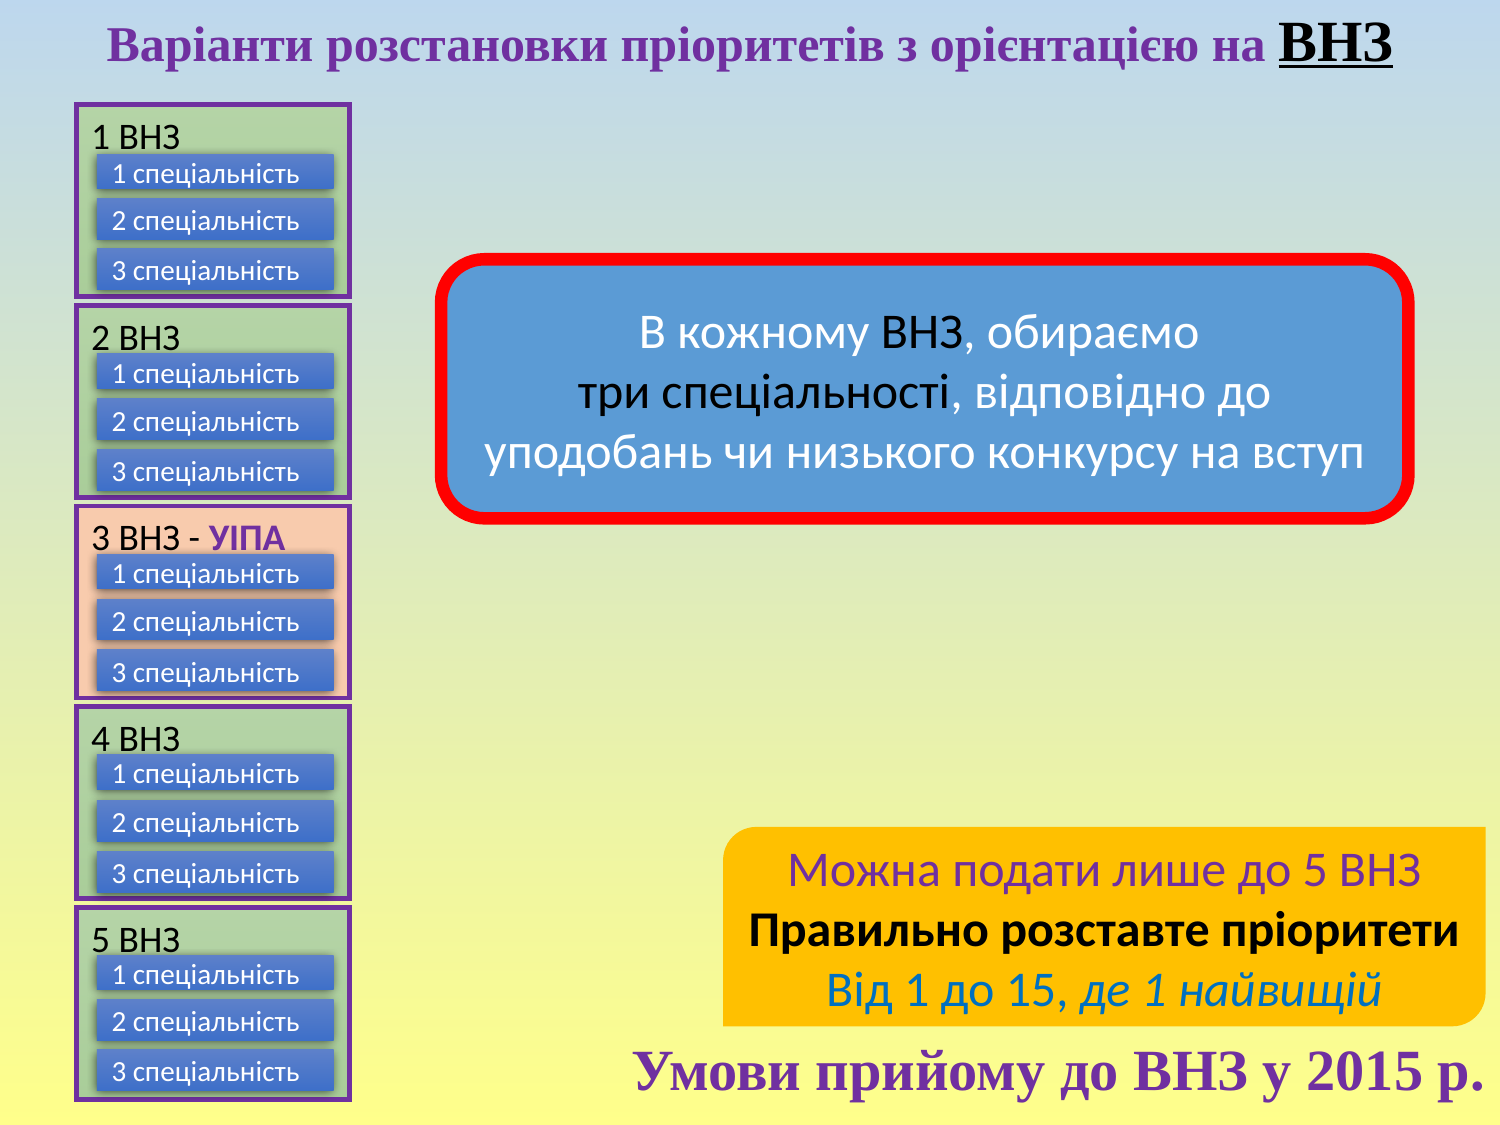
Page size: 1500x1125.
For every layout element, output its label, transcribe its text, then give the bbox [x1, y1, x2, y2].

text_box Варіанти розстановки пріоритетів з орієнтацією на ВНЗ [0, 0, 1500, 87]
text_box 1 спеціальність [96, 353, 334, 389]
text_box 2 спеціальність [96, 198, 334, 240]
text_box 2 спеціальність [96, 398, 334, 440]
text_box 1 спеціальність [96, 554, 334, 589]
text_box В кожному ВНЗ, обираємо три спеціальності, відповідно до уподобань чи низького конкурсу на вступ [440, 258, 1410, 520]
text_box 2 спеціальність [96, 999, 334, 1041]
text_box 3 ВНЗ - УІПА [76, 506, 350, 699]
text_box 3 спеціальність [96, 1049, 334, 1091]
text_box 2 спеціальність [96, 599, 334, 640]
text_box 2 ВНЗ [76, 305, 350, 498]
text_box 3 спеціальність [96, 248, 334, 290]
title Умови прийому до ВНЗ у 2015 р. [150, 1018, 1500, 1125]
text_box 1 ВНЗ [76, 104, 350, 297]
text_box 1 спеціальність [96, 955, 334, 991]
text_box 3 спеціальність [96, 649, 334, 691]
text_box 4 ВНЗ [76, 706, 350, 899]
text_box 1 спеціальність [96, 154, 334, 189]
text_box 1 спеціальність [96, 754, 334, 790]
text_box 2 спеціальність [96, 800, 334, 842]
text_box Можна подати лише до 5 ВНЗ Правильно розставте пріоритети Від 1 до 15, де 1 найвищій [723, 826, 1486, 1027]
text_box 3 спеціальність [96, 851, 334, 893]
text_box 4 ВНЗ [0, 1107, 150, 1111]
text_box 3 спеціальність [96, 449, 334, 491]
text_box 5 ВНЗ [76, 907, 350, 1100]
